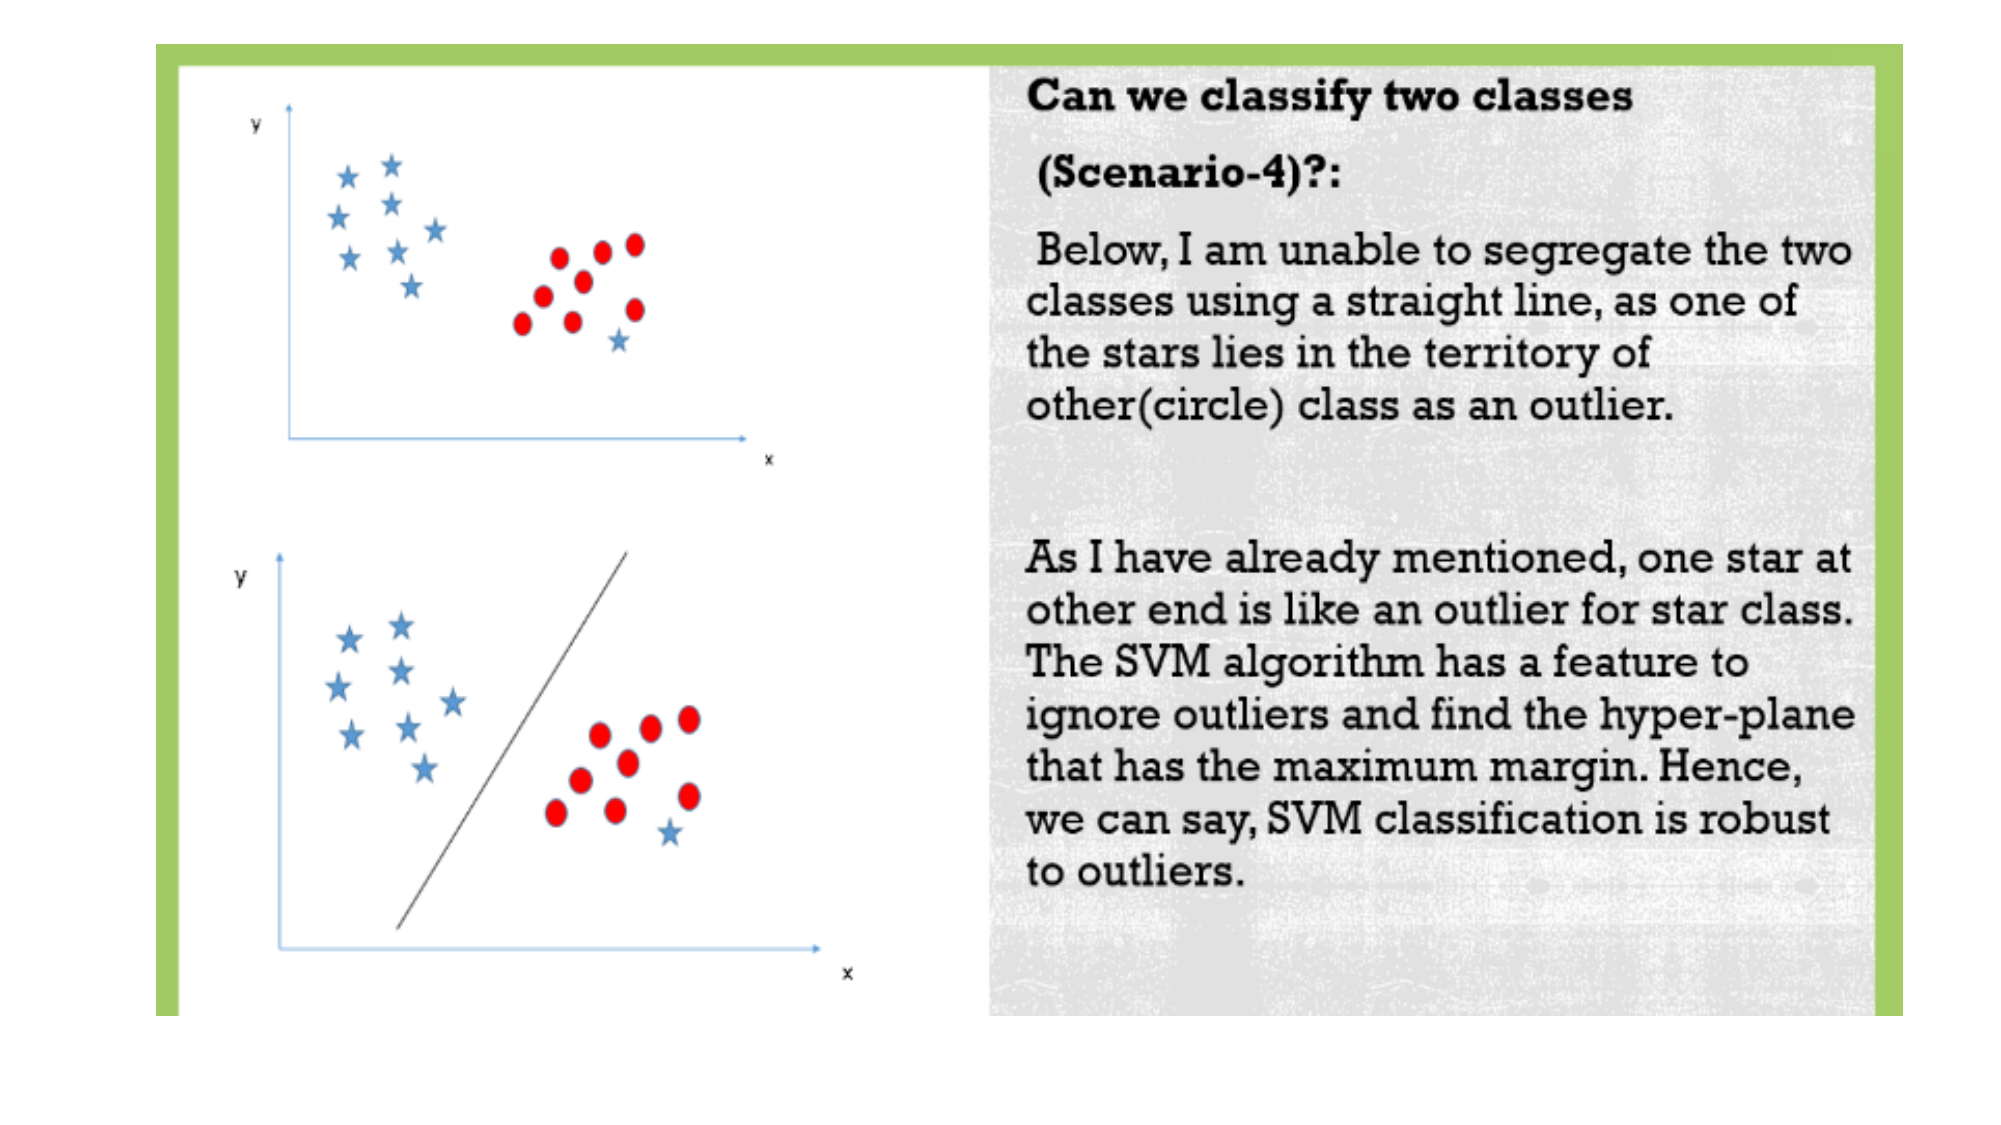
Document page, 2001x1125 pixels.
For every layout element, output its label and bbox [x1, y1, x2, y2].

picture [156, 44, 1903, 1016]
